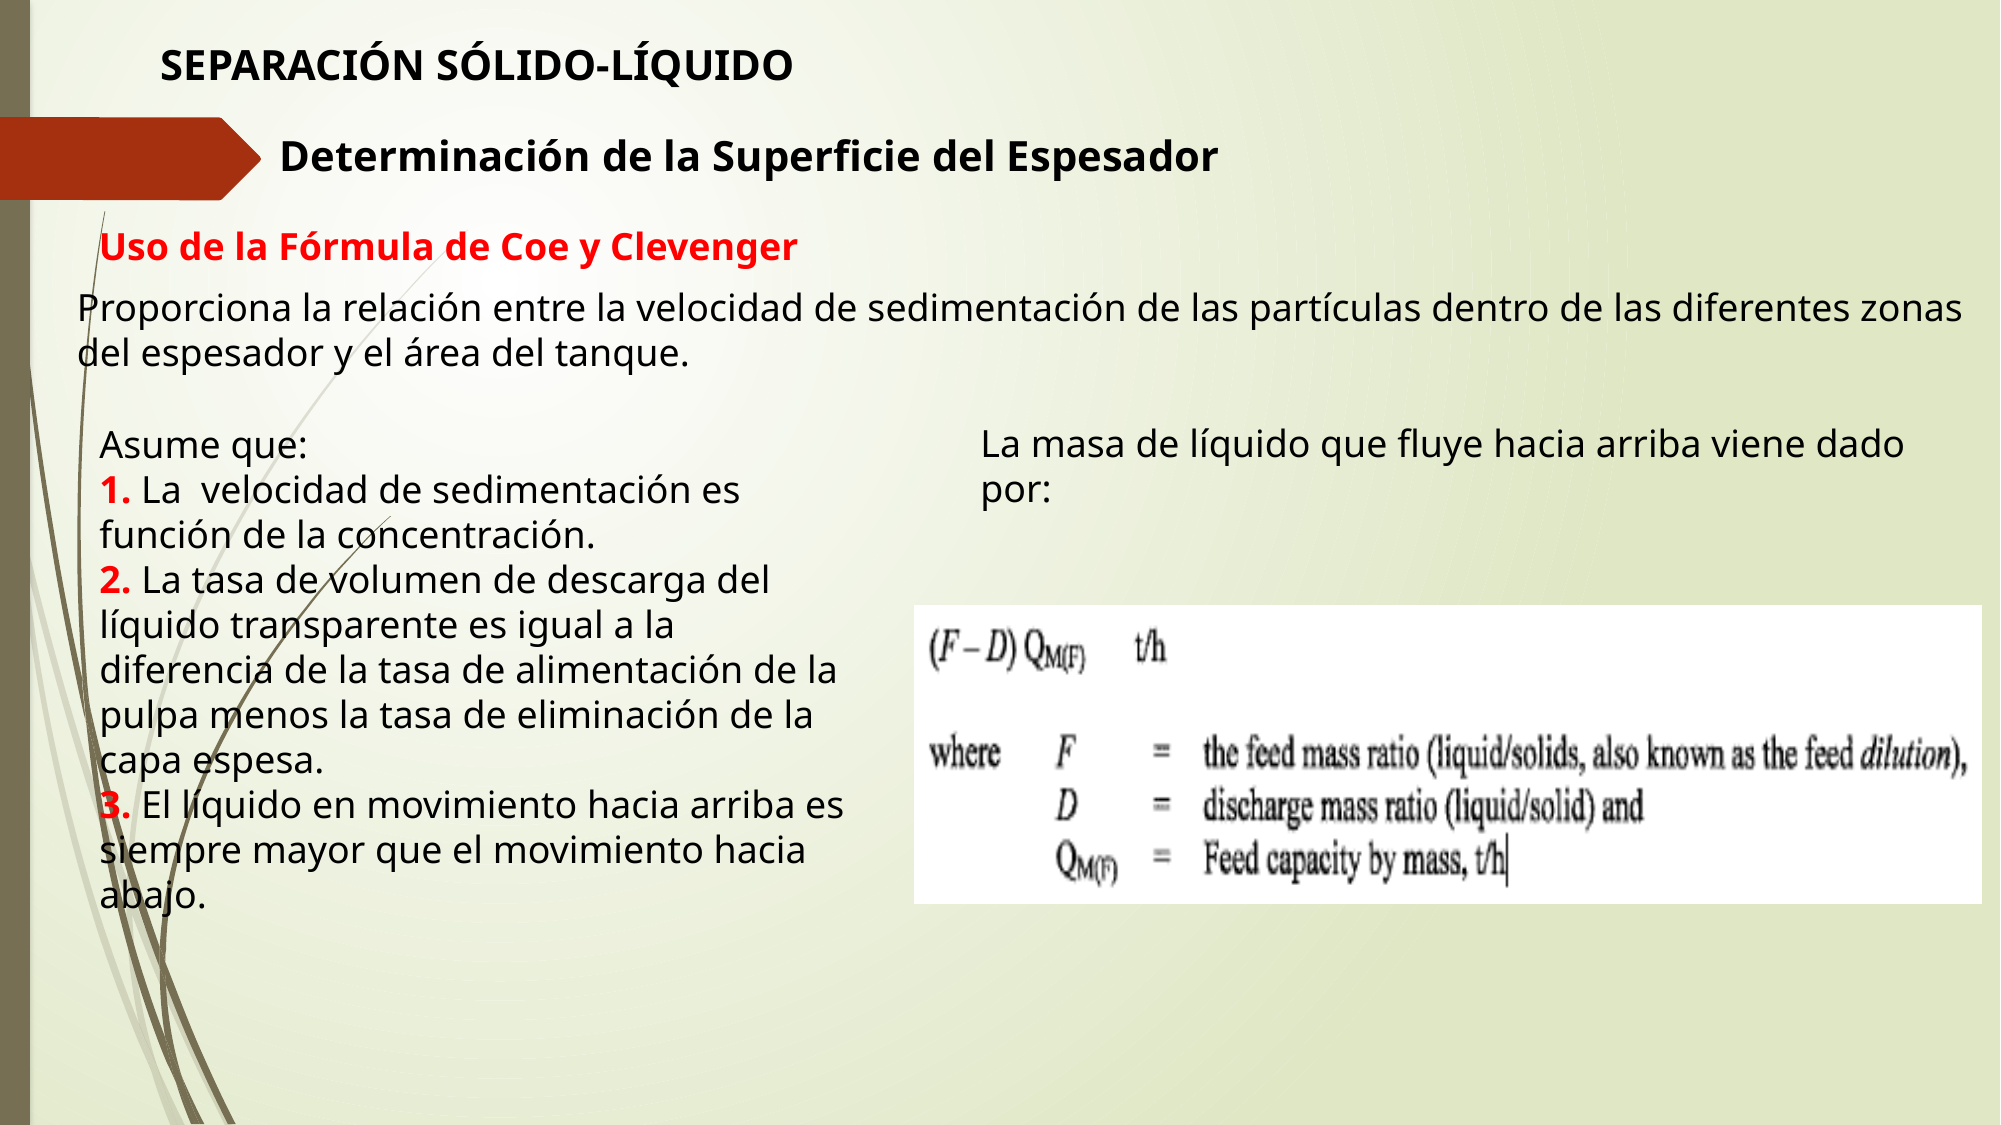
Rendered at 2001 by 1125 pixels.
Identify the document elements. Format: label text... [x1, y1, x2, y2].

text_box Asume que: 1. La velocidad de sedimentación es función de la concentración. 2. La tasa de volumen de descarga del líquido transparente es igual a la diferencia de la tasa de alimentación de la pulpa menos la tasa de eliminación de la capa espesa. 3. El líquido en movimiento hacia arriba es siempre mayor que el movimiento hacia abajo. [84, 413, 869, 924]
text_box La masa de líquido que fluye hacia arriba viene dado por: [965, 413, 1966, 518]
text_box SEPARACIÓN SÓLIDO-LÍQUIDO [146, 31, 811, 96]
text_box Determinación de la Superficie del Espesador [265, 122, 1246, 188]
text_box Uso de la Fórmula de Coe y Clevenger [84, 215, 815, 276]
picture [914, 605, 1982, 904]
text_box Proporciona la relación entre la velocidad de sedimentación de las partículas dentro de las diferentes zonas del espesador y el área del tanque. [62, 276, 1982, 382]
